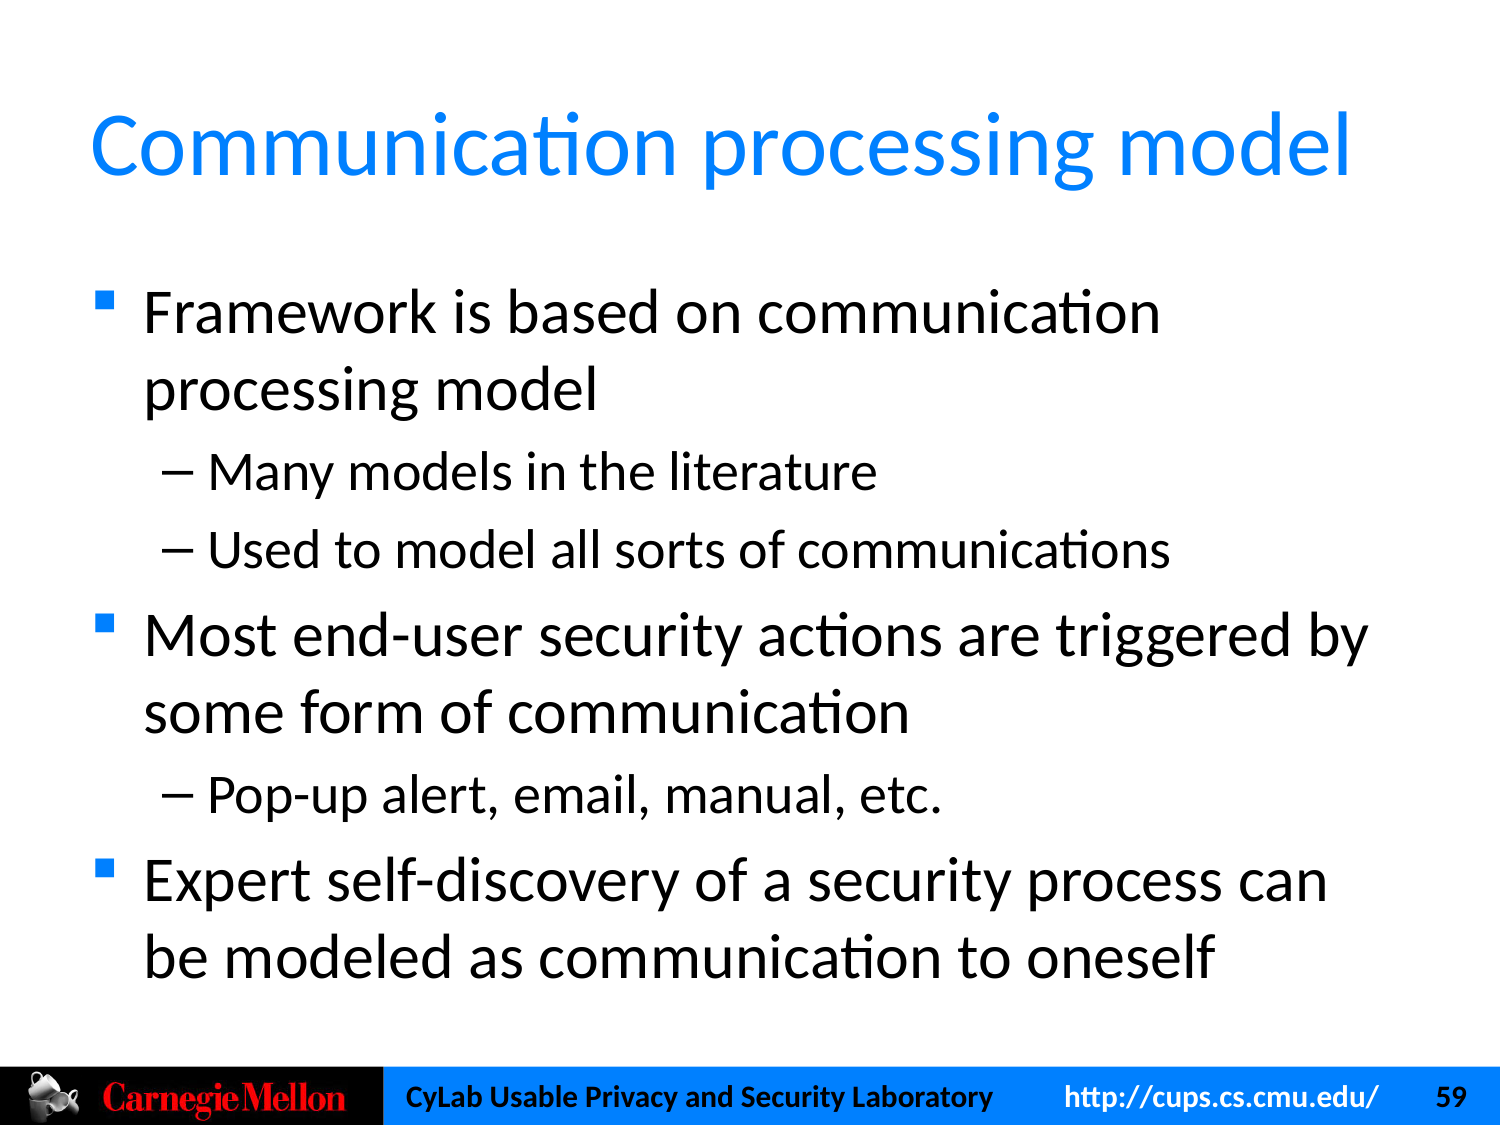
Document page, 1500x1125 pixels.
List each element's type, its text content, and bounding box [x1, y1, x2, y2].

picture [98, 1080, 348, 1122]
title Communication processing model [75, 45, 1425, 233]
picture [23, 1068, 83, 1124]
list Framework is based on communication processing model Many models in the literature Used to model all sorts of communications Most end-user security actions are triggered by some form of communication Pop-up alert, email, manual, etc. Expert self-discovery of a security process can be modeled as communication to oneself [75, 262, 1425, 1005]
